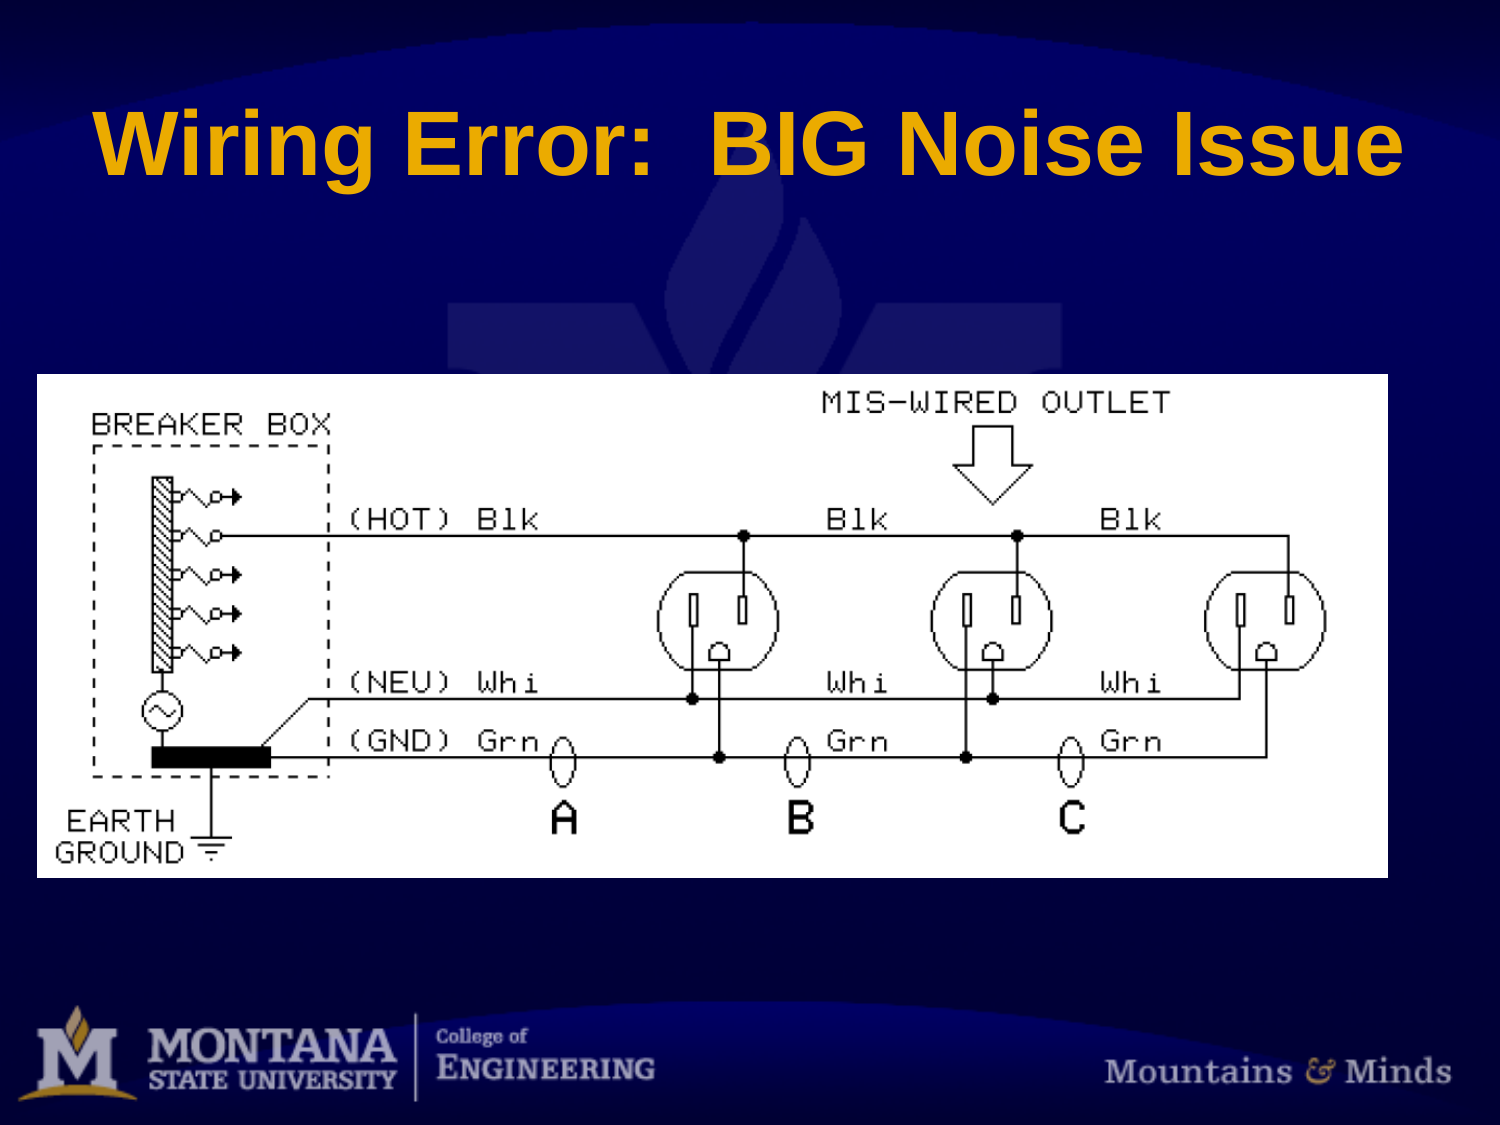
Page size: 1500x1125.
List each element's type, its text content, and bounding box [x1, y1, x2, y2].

title Wiring Error: BIG Noise Issue [74, 44, 1426, 233]
picture [0, 0, 1500, 1125]
